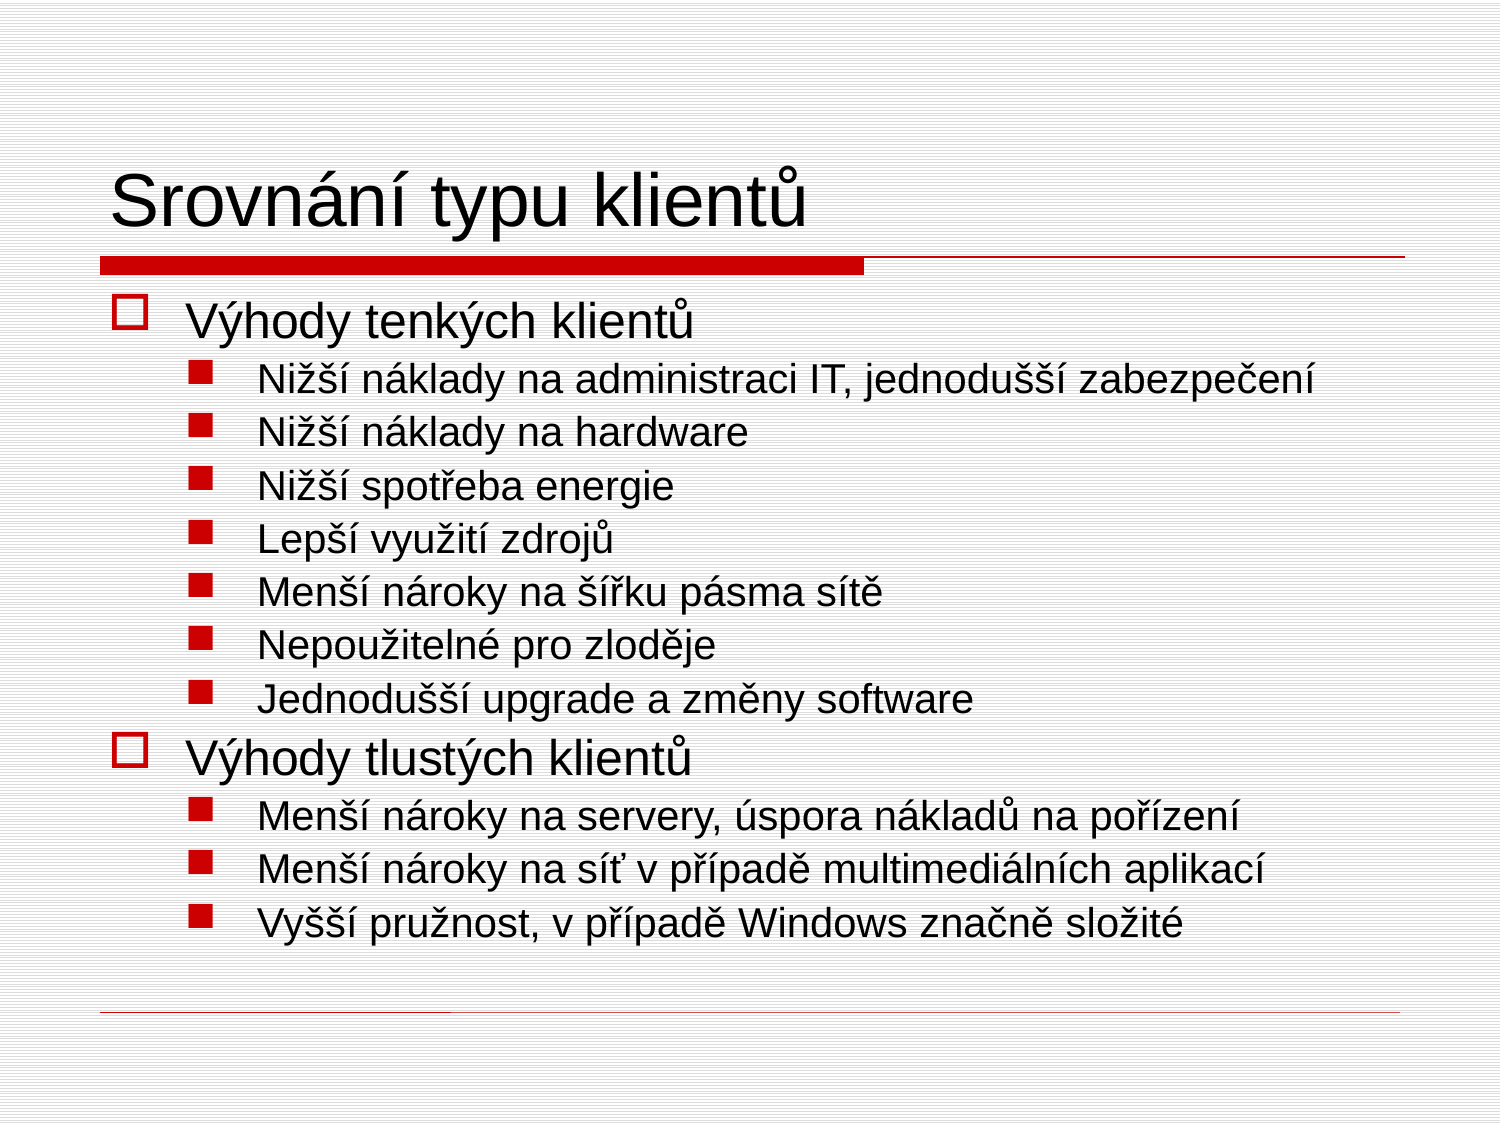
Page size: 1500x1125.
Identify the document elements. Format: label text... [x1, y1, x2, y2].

list Výhody tenkých klientů Nižší náklady na administraci IT, jednodušší zabezpečení Nižší náklady na hardware Nižší spotřeba energie Lepší využití zdrojů Menší nároky na šířku pásma sítě Nepoužitelné pro zloděje Jednodušší upgrade a změny software Výhody tlustých klientů Menší nároky na servery, úspora nákladů na pořízení Menší nároky na síť v případě multimediálních aplikací Vyšší pružnost, v případě Windows značně složité [92, 287, 1406, 988]
title Srovnání typu klientů [93, 49, 1407, 250]
